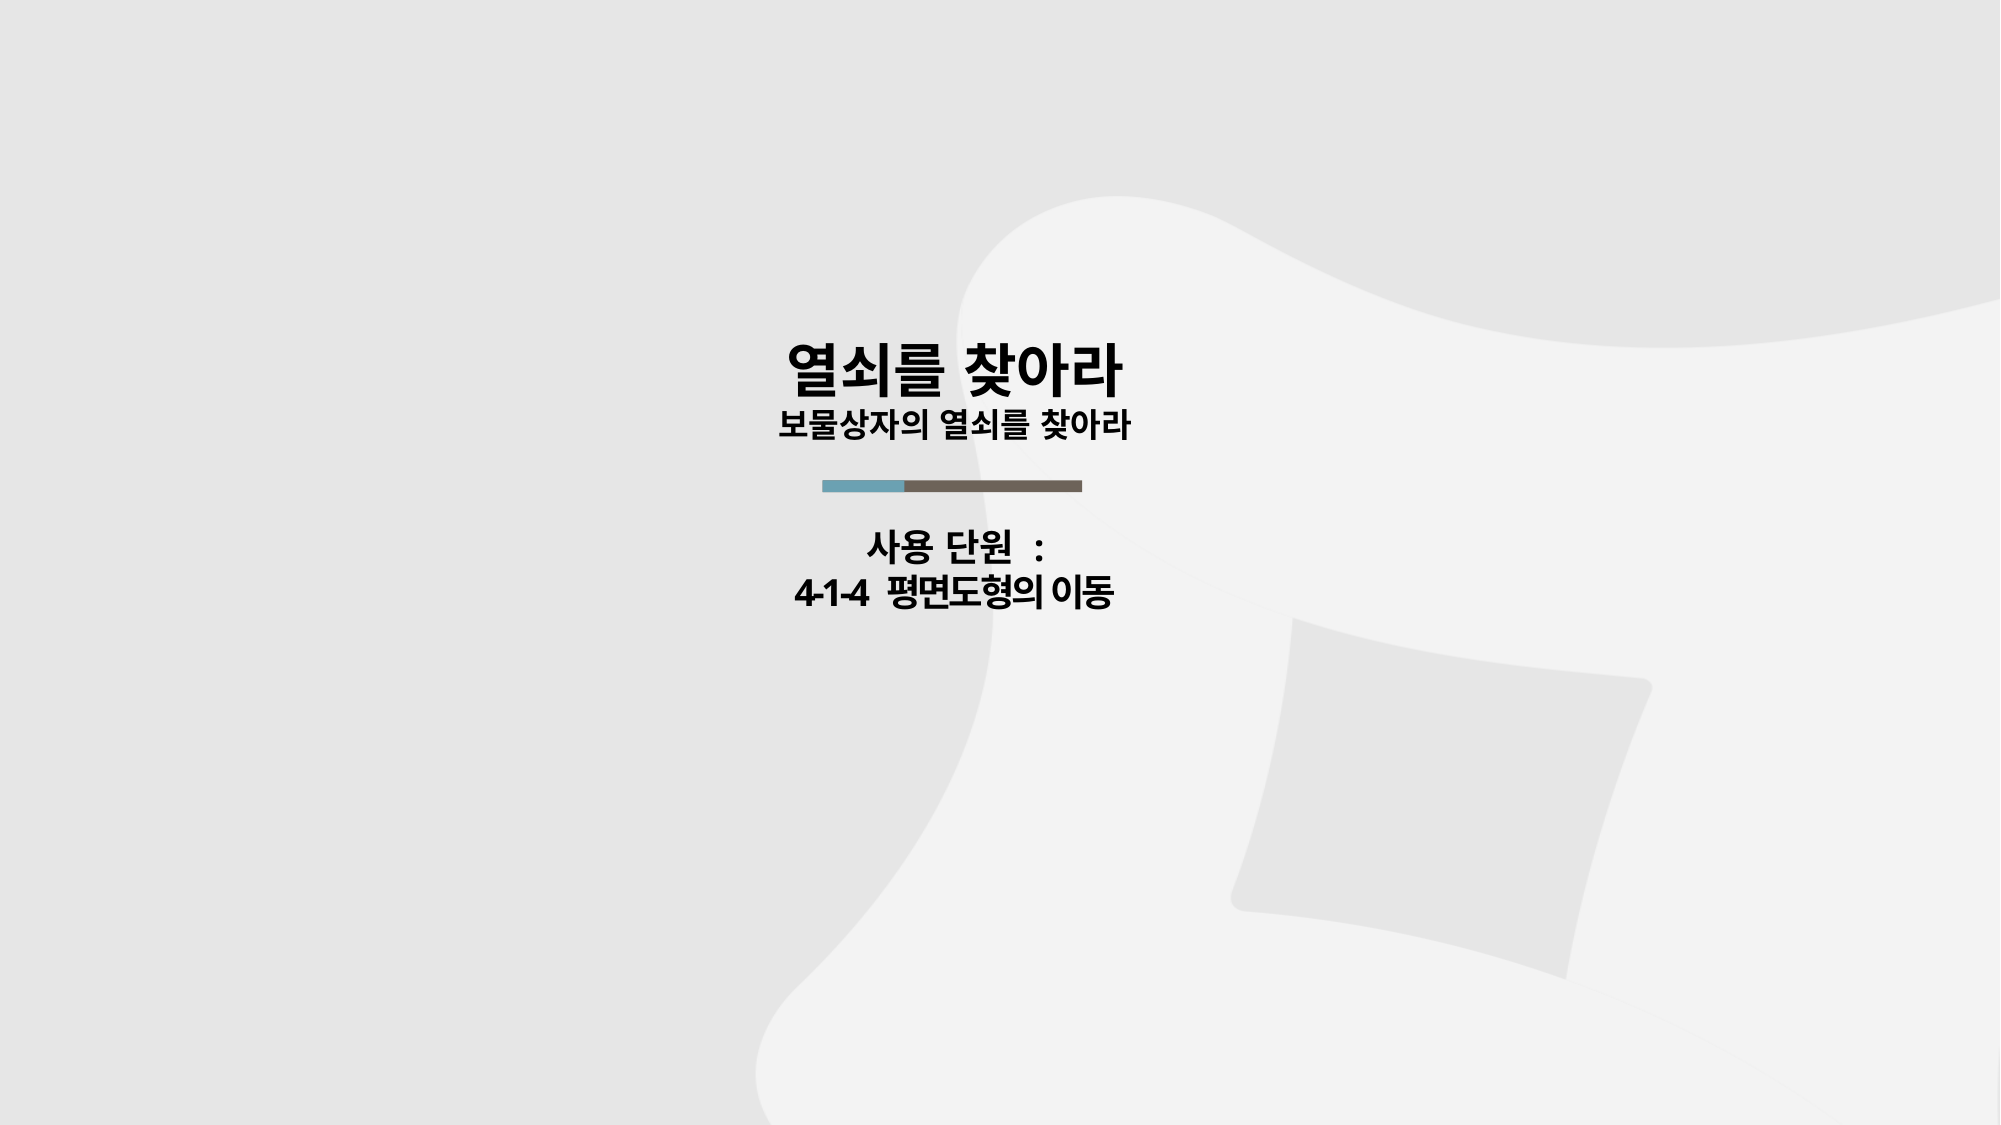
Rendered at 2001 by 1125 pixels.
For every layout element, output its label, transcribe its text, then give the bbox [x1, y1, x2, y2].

text_box 열쇠를 찾아라 보물상자의 열쇠를 찾아라 [484, 310, 1427, 469]
title 사용 단원 : 4-1-4 평면도형의 이동 [540, 534, 1371, 693]
picture [0, 0, 2000, 1125]
